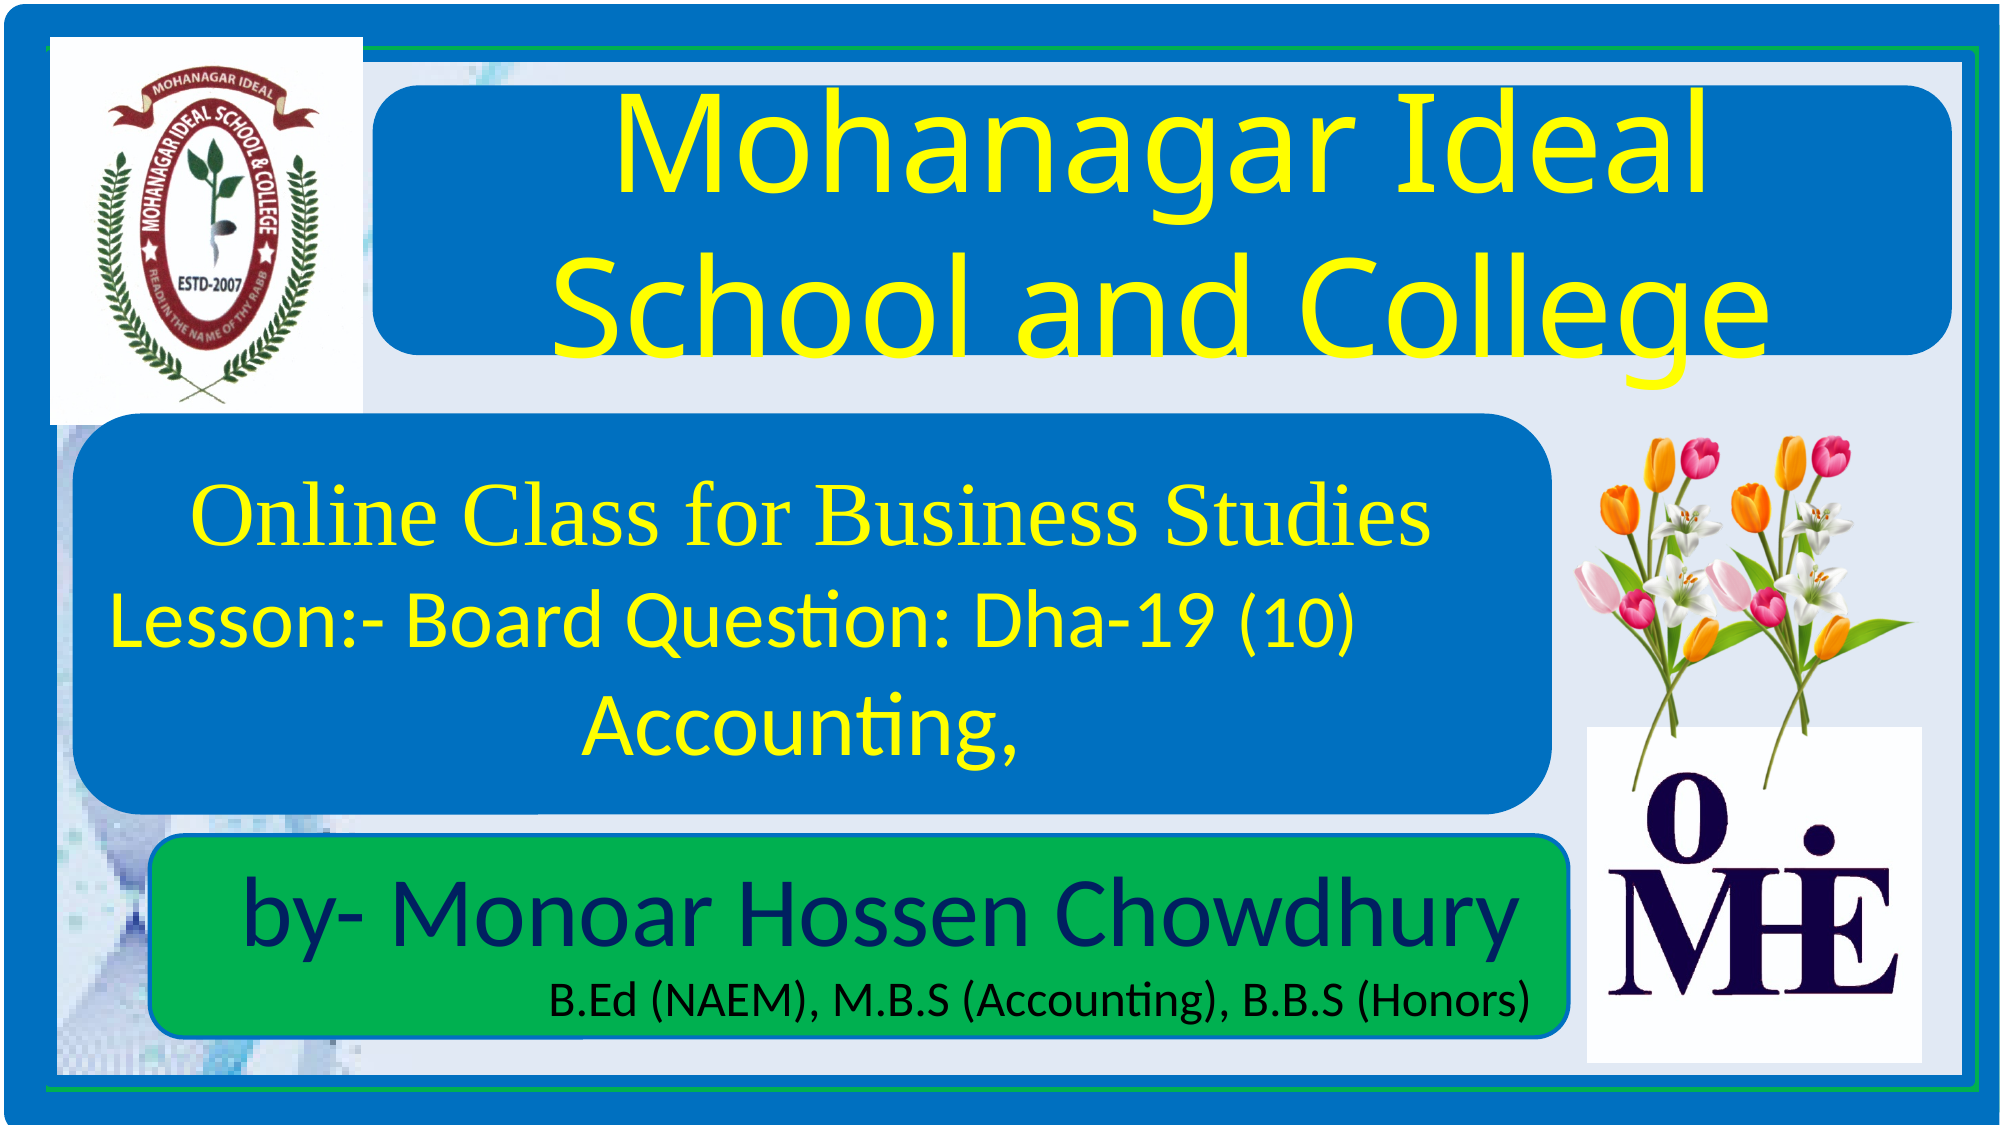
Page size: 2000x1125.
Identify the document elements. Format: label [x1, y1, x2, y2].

picture [50, 37, 1980, 1076]
text_box [23, 23, 2000, 1115]
